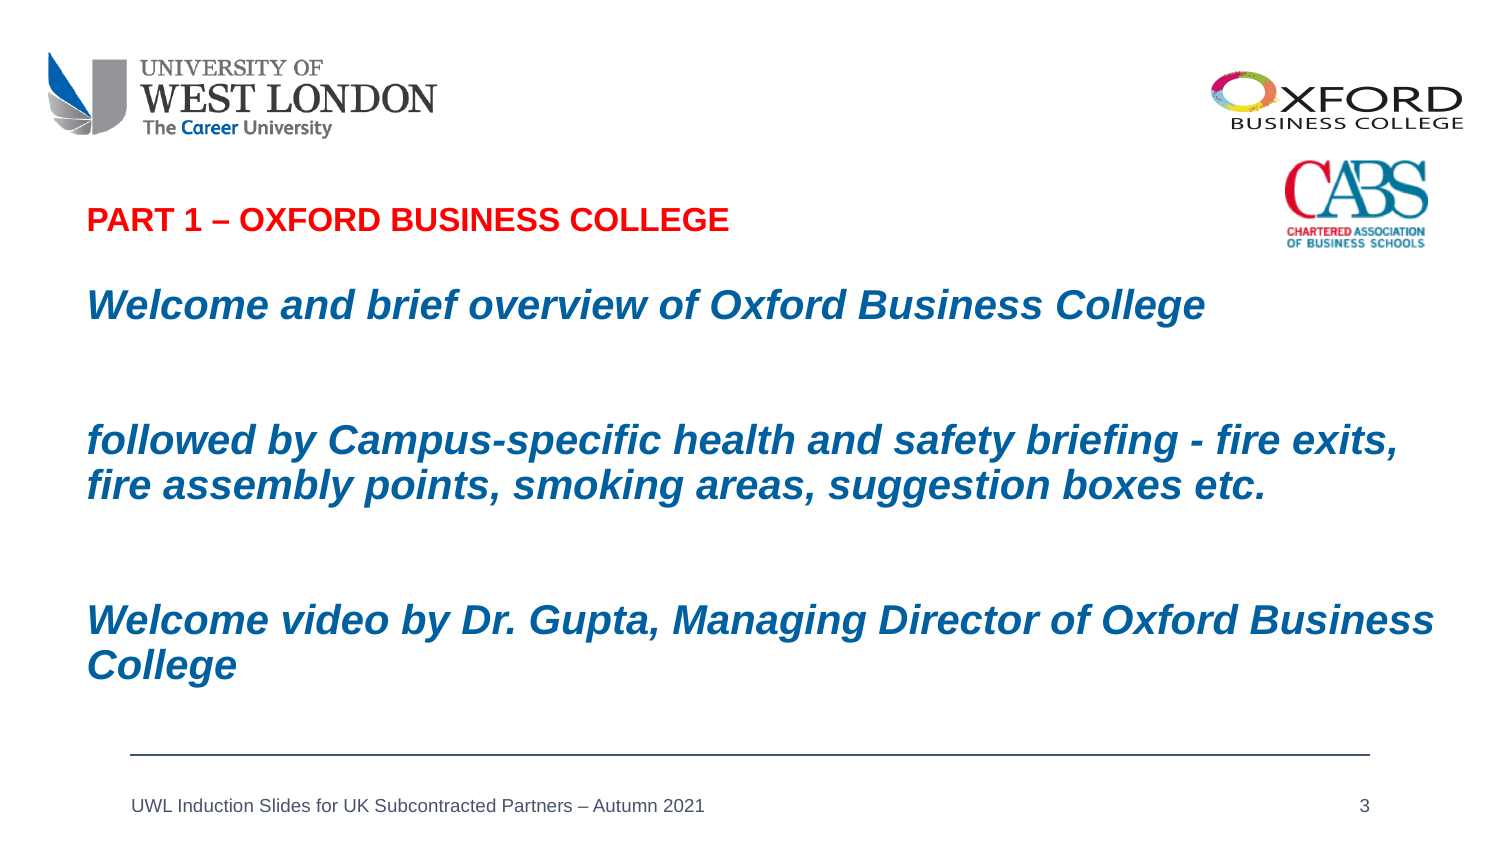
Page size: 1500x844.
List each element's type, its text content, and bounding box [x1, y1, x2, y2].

title PART 1 – OXFORD BUSINESS COLLEGE Welcome and brief overview of Oxford Business College followed by Campus-specific health and safety briefing - fire exits, fire assembly points, smoking areas, suggestion boxes etc. Welcome video by Dr. Gupta, Managing Director of Oxford Business College [71, 149, 1457, 725]
picture [0, 0, 493, 190]
footer UWL Induction Slides for UK Subcontracted Partners – Autumn 2021 [131, 782, 1004, 828]
slide_number 3 [1021, 782, 1371, 828]
picture [1206, 16, 1468, 259]
